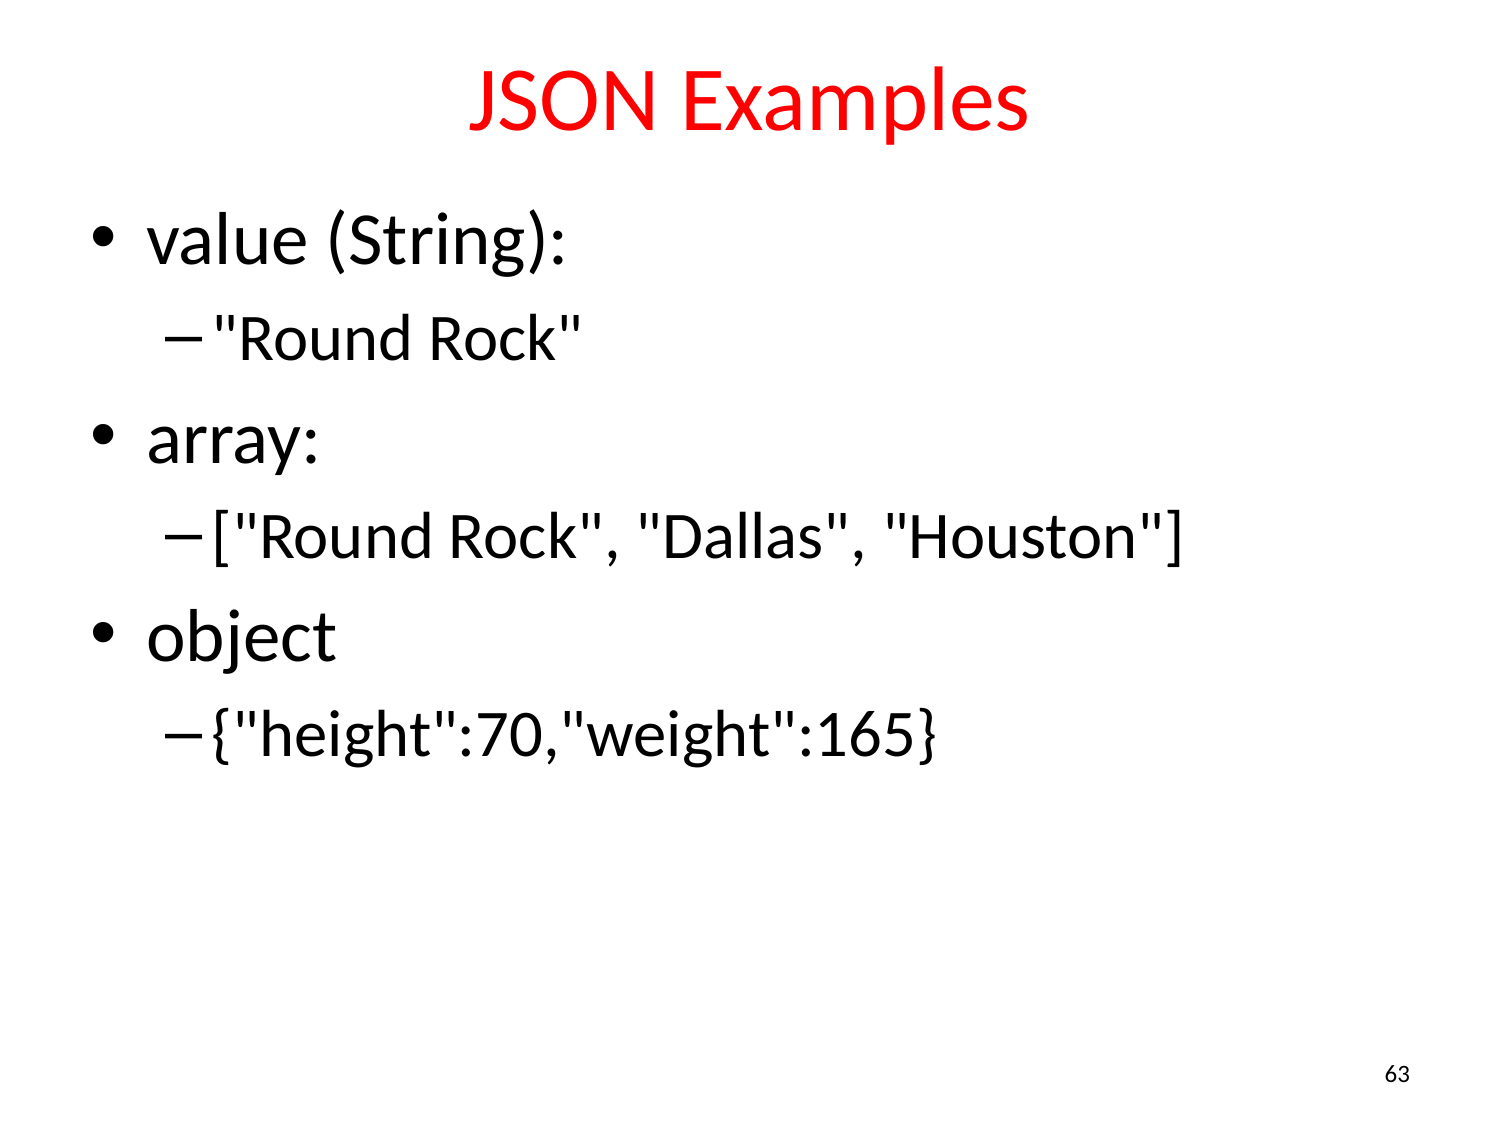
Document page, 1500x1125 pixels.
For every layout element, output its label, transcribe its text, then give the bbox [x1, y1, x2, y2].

list value (String): "Round Rock" array: ["Round Rock", "Dallas", "Houston"] object {"height":70,"weight":165} [75, 182, 1425, 1038]
title JSON Examples [75, 0, 1425, 182]
slide_number 63 [1074, 1042, 1425, 1103]
